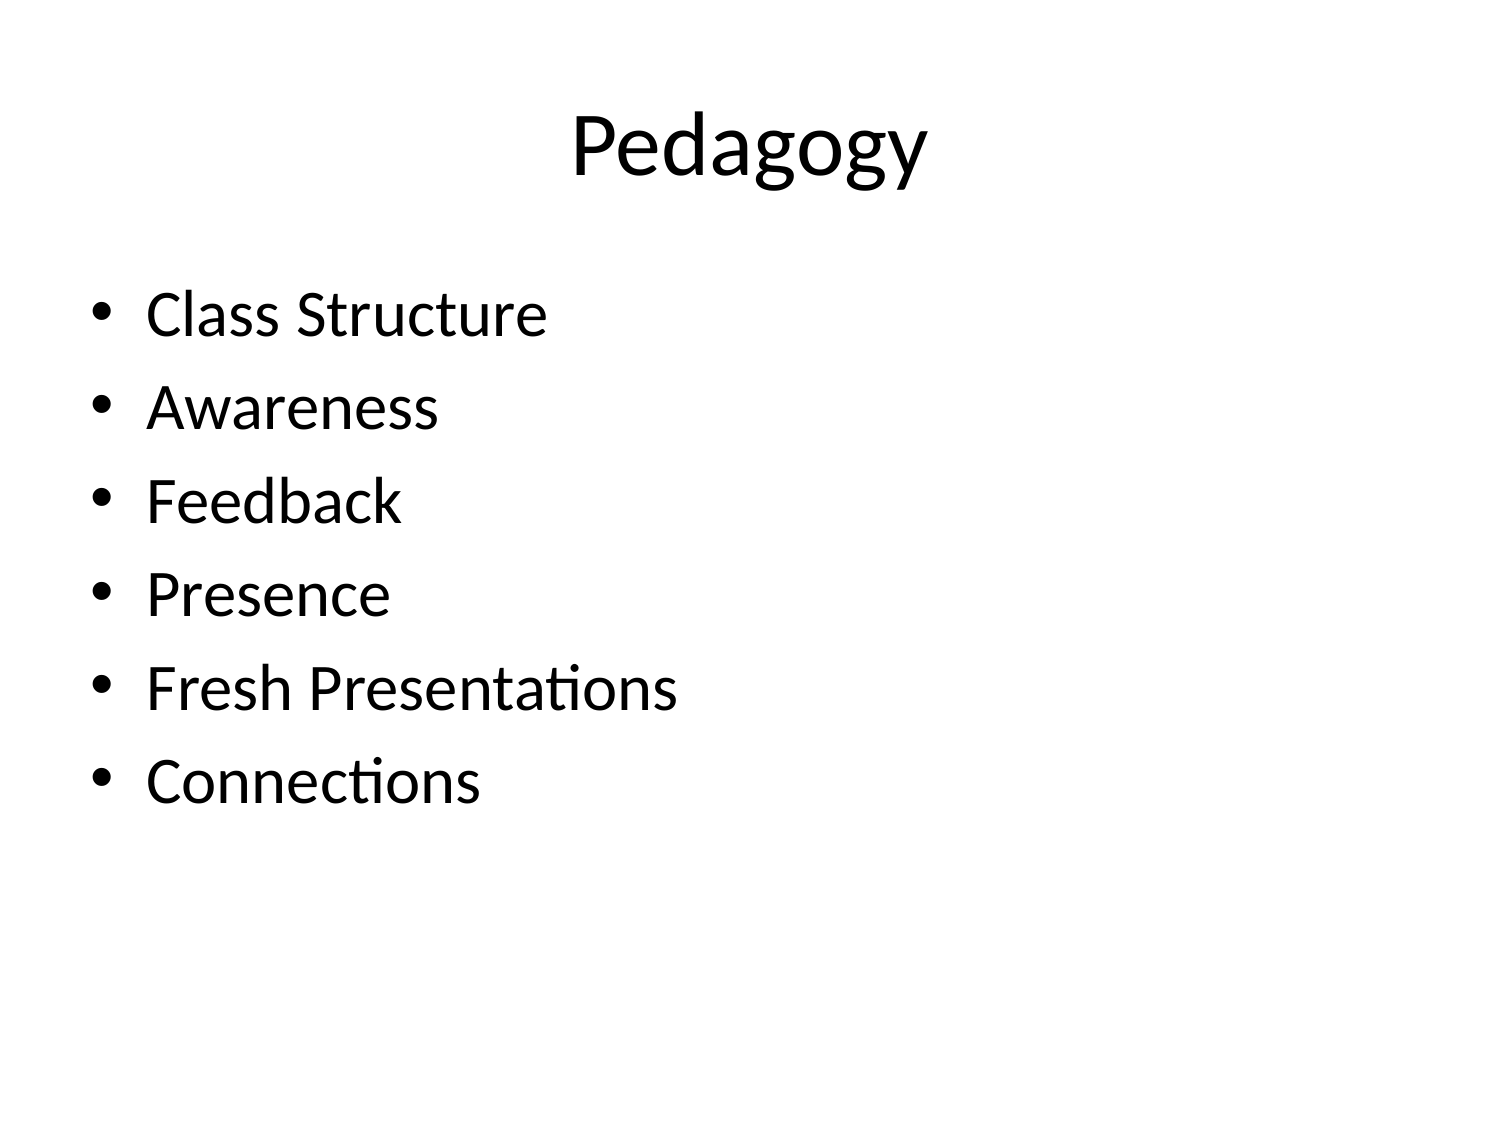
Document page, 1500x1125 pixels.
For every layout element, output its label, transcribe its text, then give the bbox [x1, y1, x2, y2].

title Pedagogy [75, 45, 1425, 233]
list Class Structure Awareness Feedback Presence Fresh Presentations Connections [75, 262, 1425, 1005]
